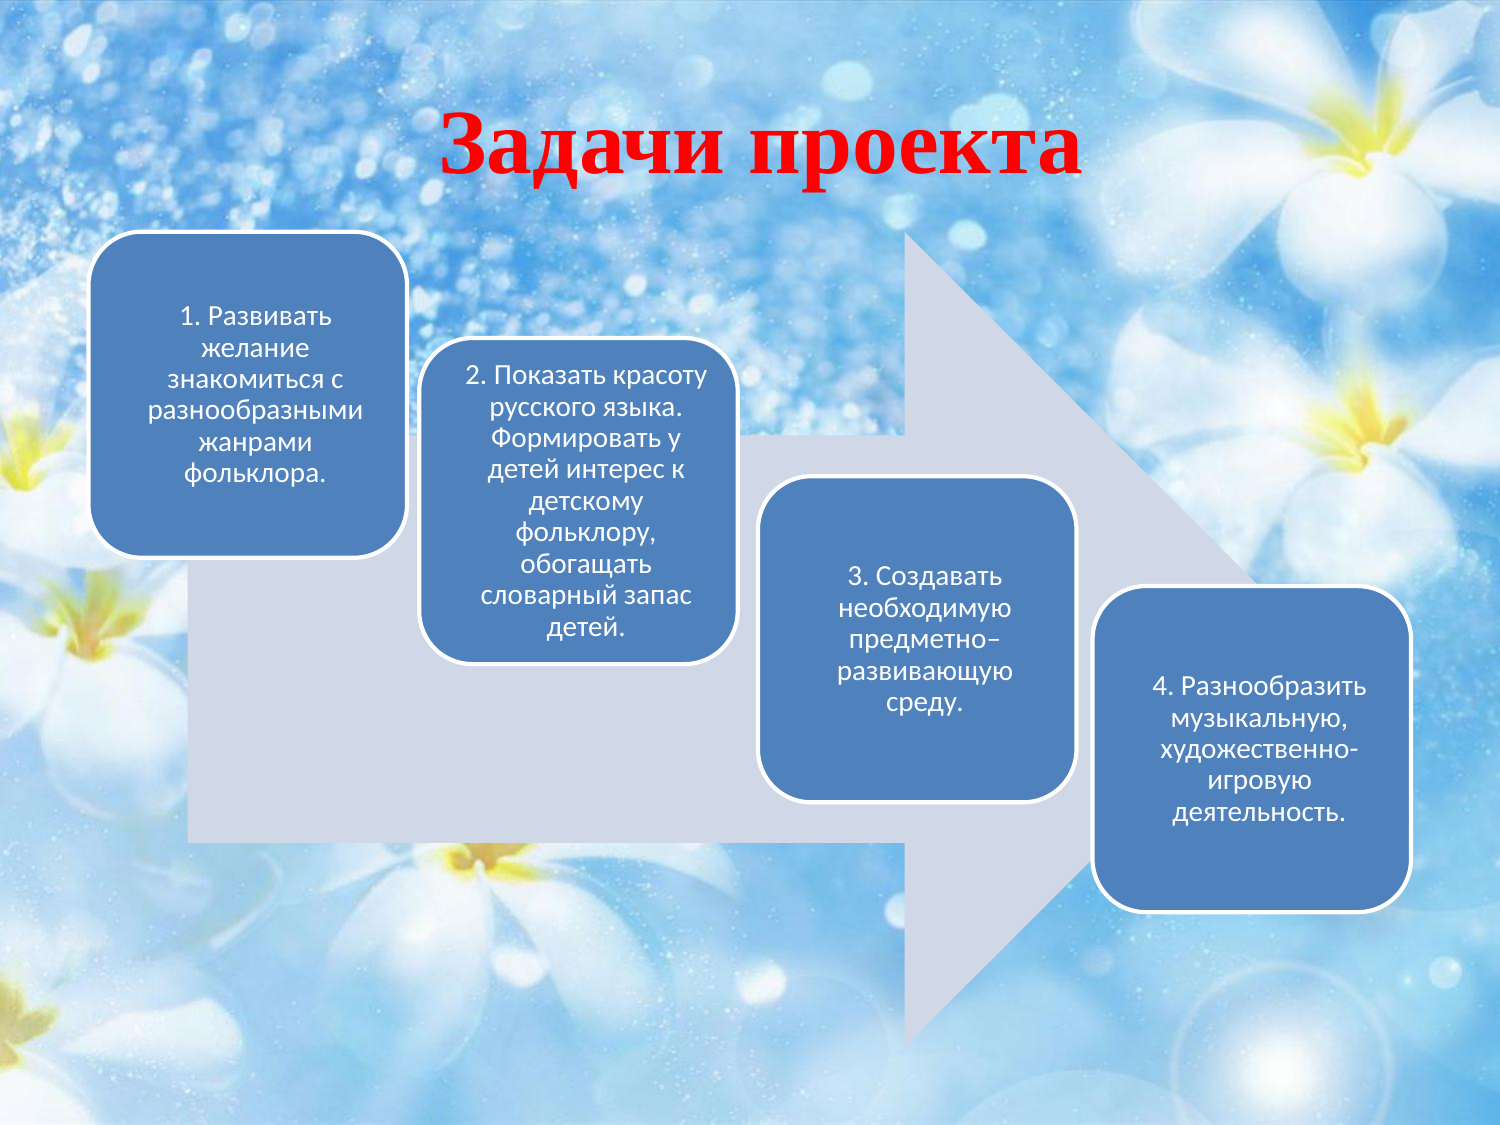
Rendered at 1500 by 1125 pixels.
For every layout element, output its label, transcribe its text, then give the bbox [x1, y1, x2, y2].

picture [0, 0, 1500, 1125]
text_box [88, 231, 1412, 1047]
title Задачи проекта [123, 66, 1399, 209]
